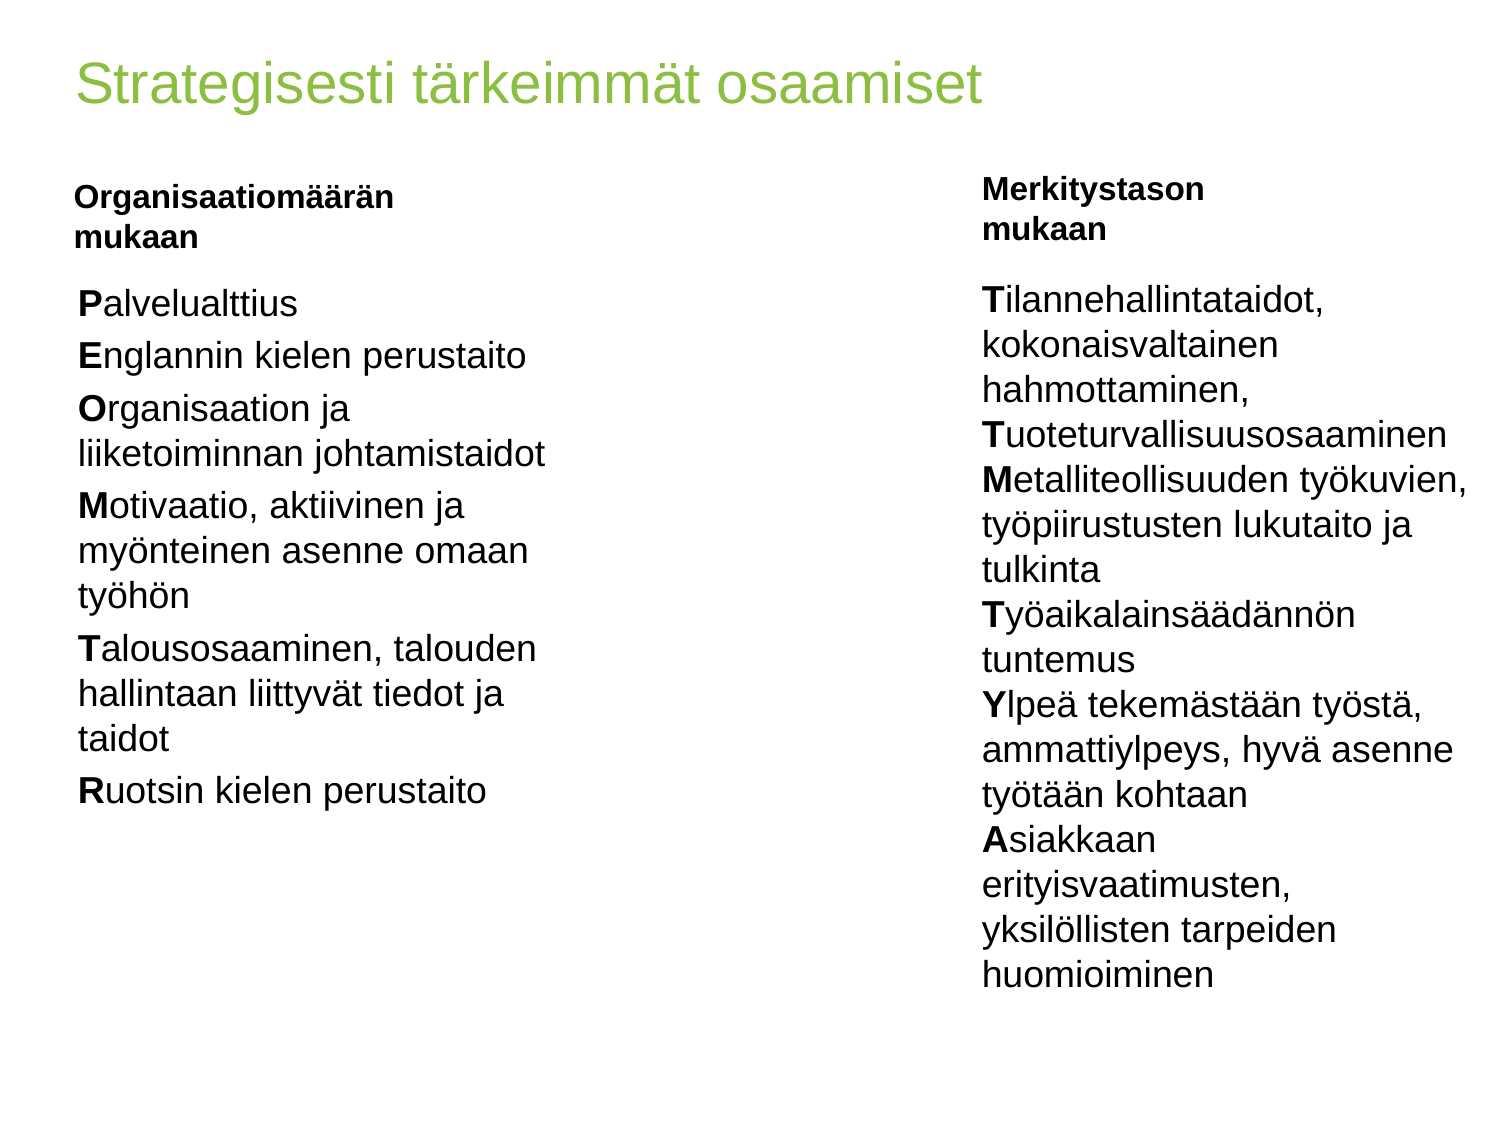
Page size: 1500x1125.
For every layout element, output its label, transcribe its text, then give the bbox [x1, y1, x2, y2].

text_box Tilannehallintataidot, kokonaisvaltainen hahmottaminen, Tuoteturvallisuusosaaminen Metalliteollisuuden työkuvien, työpiirustusten lukutaito ja tulkinta Työaikalainsäädännön tuntemus Ylpeä tekemästään työstä, ammattiylpeys, hyvä asenne työtään kohtaan Asiakkaan erityisvaatimusten, yksilöllisten tarpeiden huomioiminen [967, 267, 1487, 1052]
list Organisaatiomäärän mukaan [73, 150, 405, 256]
title Strategisesti tärkeimmät osaamiset [75, 45, 1425, 233]
list Palvelualttius Englannin kielen perustaito Organisaation ja liiketoiminnan johtamistaidot Motivaatio, aktiivinen ja myönteinen asenne omaan työhön Talousosaaminen, talouden hallintaan liittyvät tiedot ja taidot Ruotsin kielen perustaito [77, 278, 563, 1012]
text_box Merkitystason mukaan [967, 159, 1251, 255]
